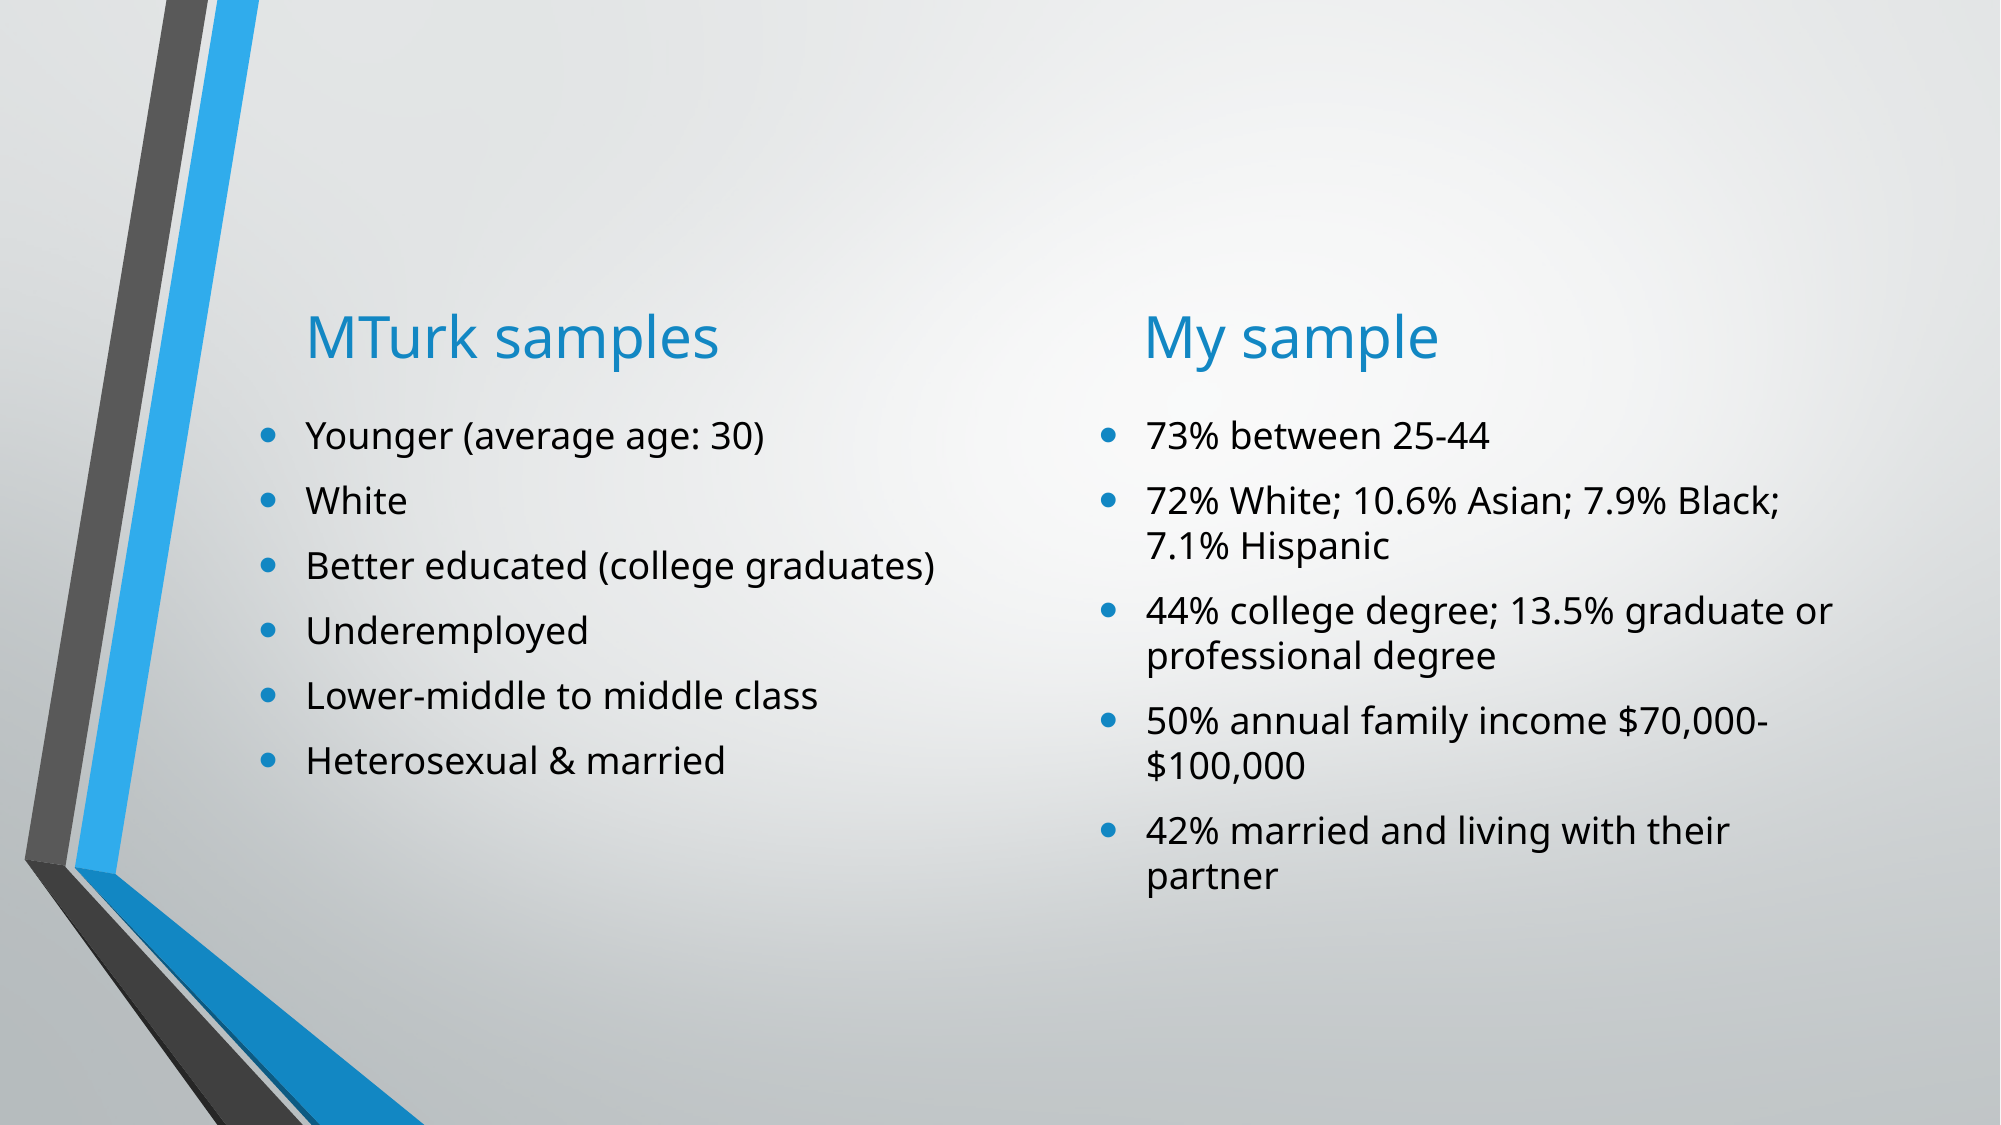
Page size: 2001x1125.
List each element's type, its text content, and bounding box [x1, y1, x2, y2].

list Younger (average age: 30) White Better educated (college graduates) Underemployed Lower-middle to middle class Heterosexual & married [243, 404, 1047, 950]
list My sample [1128, 241, 1887, 378]
list MTurk samples [290, 291, 1047, 378]
list 73% between 25-44 72% White; 10.6% Asian; 7.9% Black; 7.1% Hispanic 44% college degree; 13.5% graduate or professional degree 50% annual family income $70,000-$100,000 42% married and living with their partner [1083, 404, 1887, 950]
